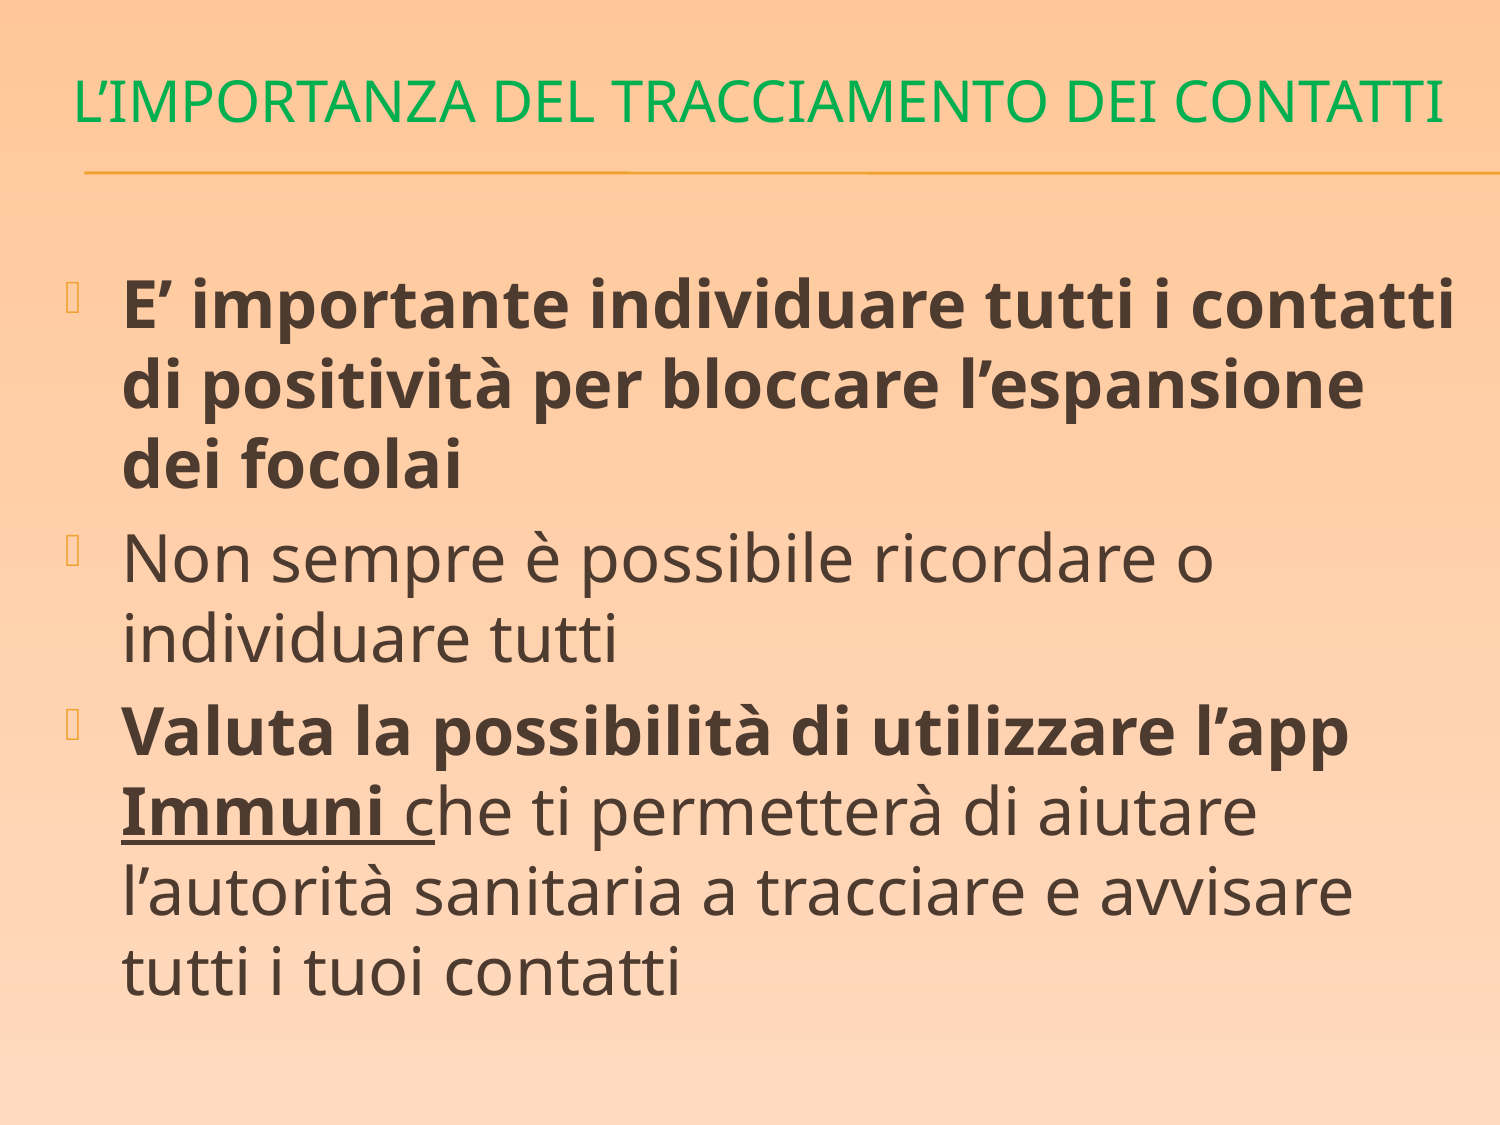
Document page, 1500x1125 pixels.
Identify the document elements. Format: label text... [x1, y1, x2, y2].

title L’importanza del tracciamento dei contatti [17, 30, 1500, 169]
list E’ importante individuare tutti i contatti di positività per bloccare l’espansione dei focolai Non sempre è possibile ricordare o individuare tutti Valuta la possibilità di utilizzare l’app Immuni che ti permetterà di aiutare l’autorità sanitaria a tracciare e avvisare tutti i tuoi contatti [50, 254, 1475, 998]
